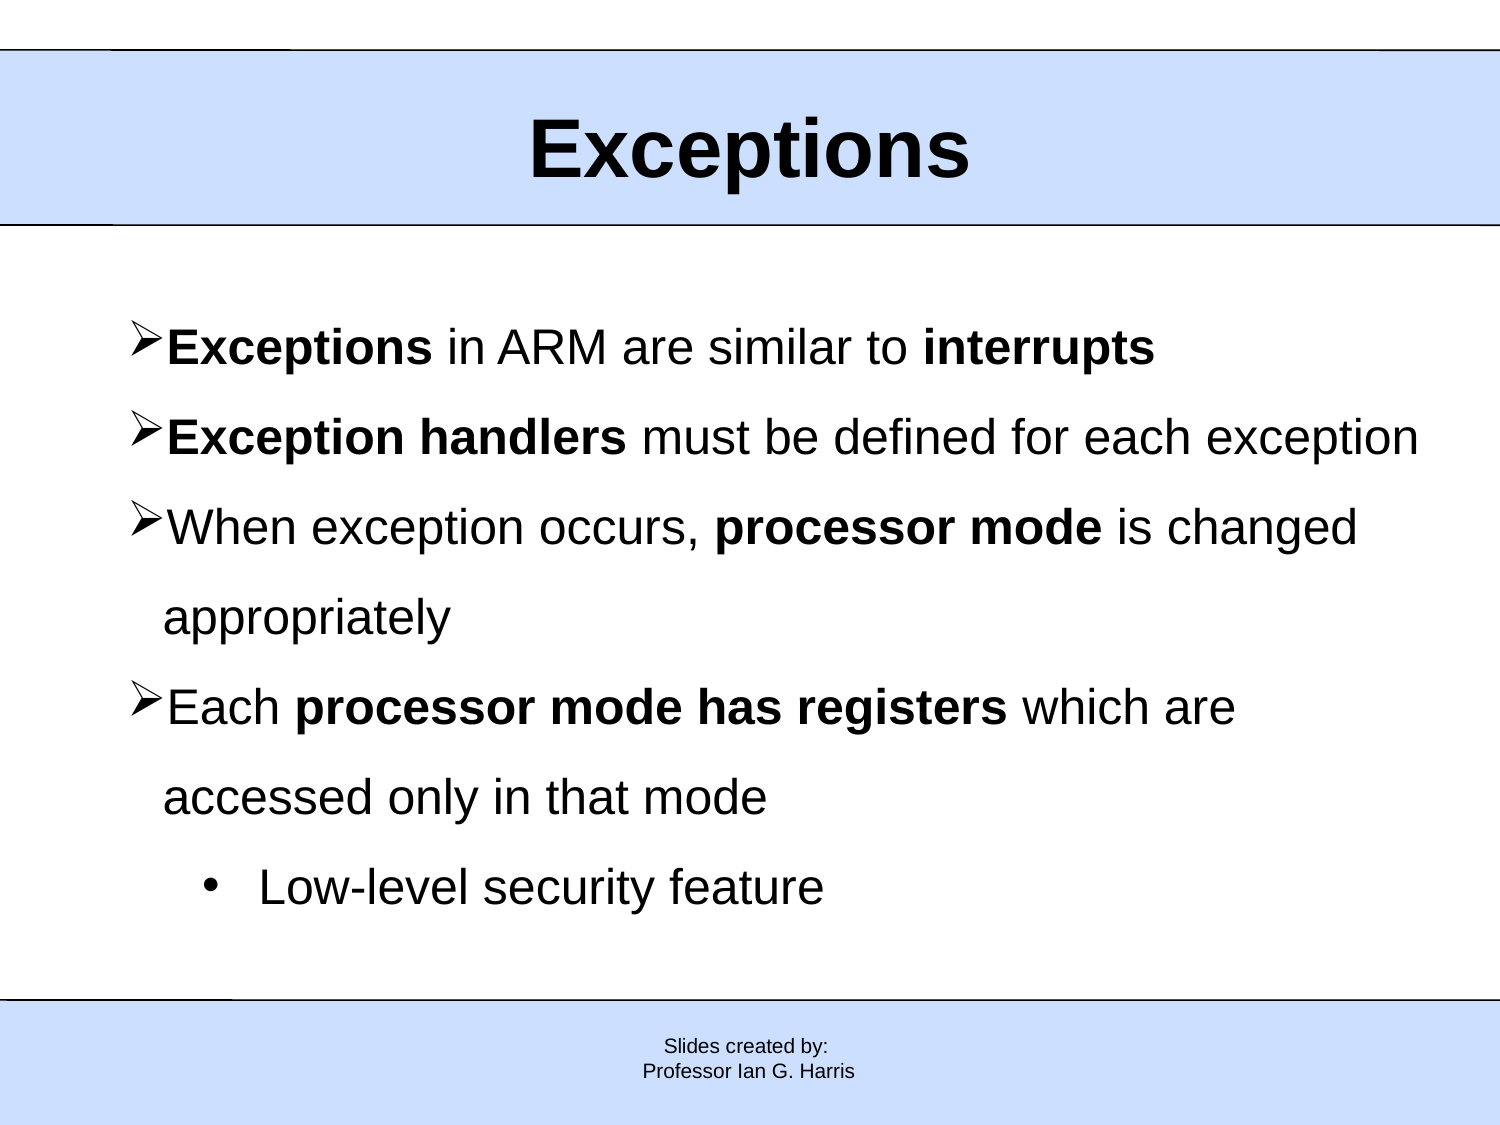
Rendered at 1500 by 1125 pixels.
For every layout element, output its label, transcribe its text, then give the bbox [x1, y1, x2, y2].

title Exceptions [49, 49, 1451, 238]
text_box Exceptions in ARM are similar to interrupts Exception handlers must be defined for each exception When exception occurs, processor mode is changed appropriately Each processor mode has registers which are accessed only in that mode Low-level security feature [112, 277, 1438, 922]
text_box Slides created by: Professor Ian G. Harris [512, 1025, 986, 1098]
